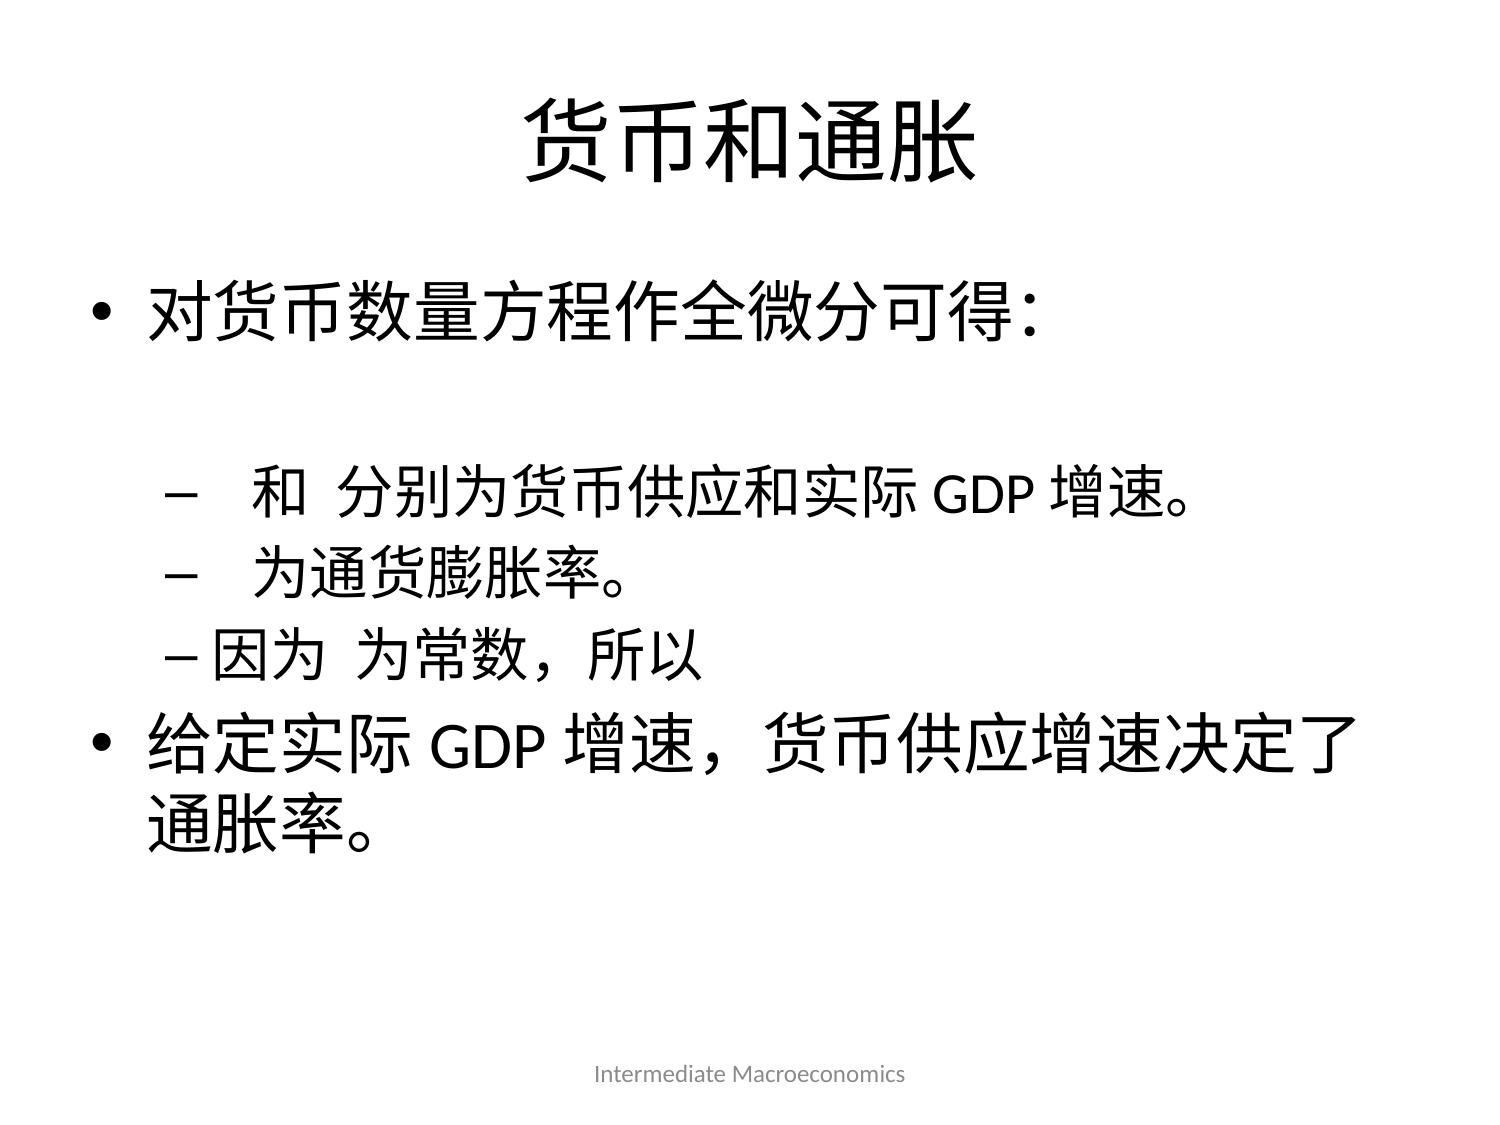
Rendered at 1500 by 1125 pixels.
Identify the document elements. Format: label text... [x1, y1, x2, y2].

footer Intermediate Macroeconomics [512, 1042, 988, 1103]
title 货币和通胀 [75, 45, 1425, 233]
